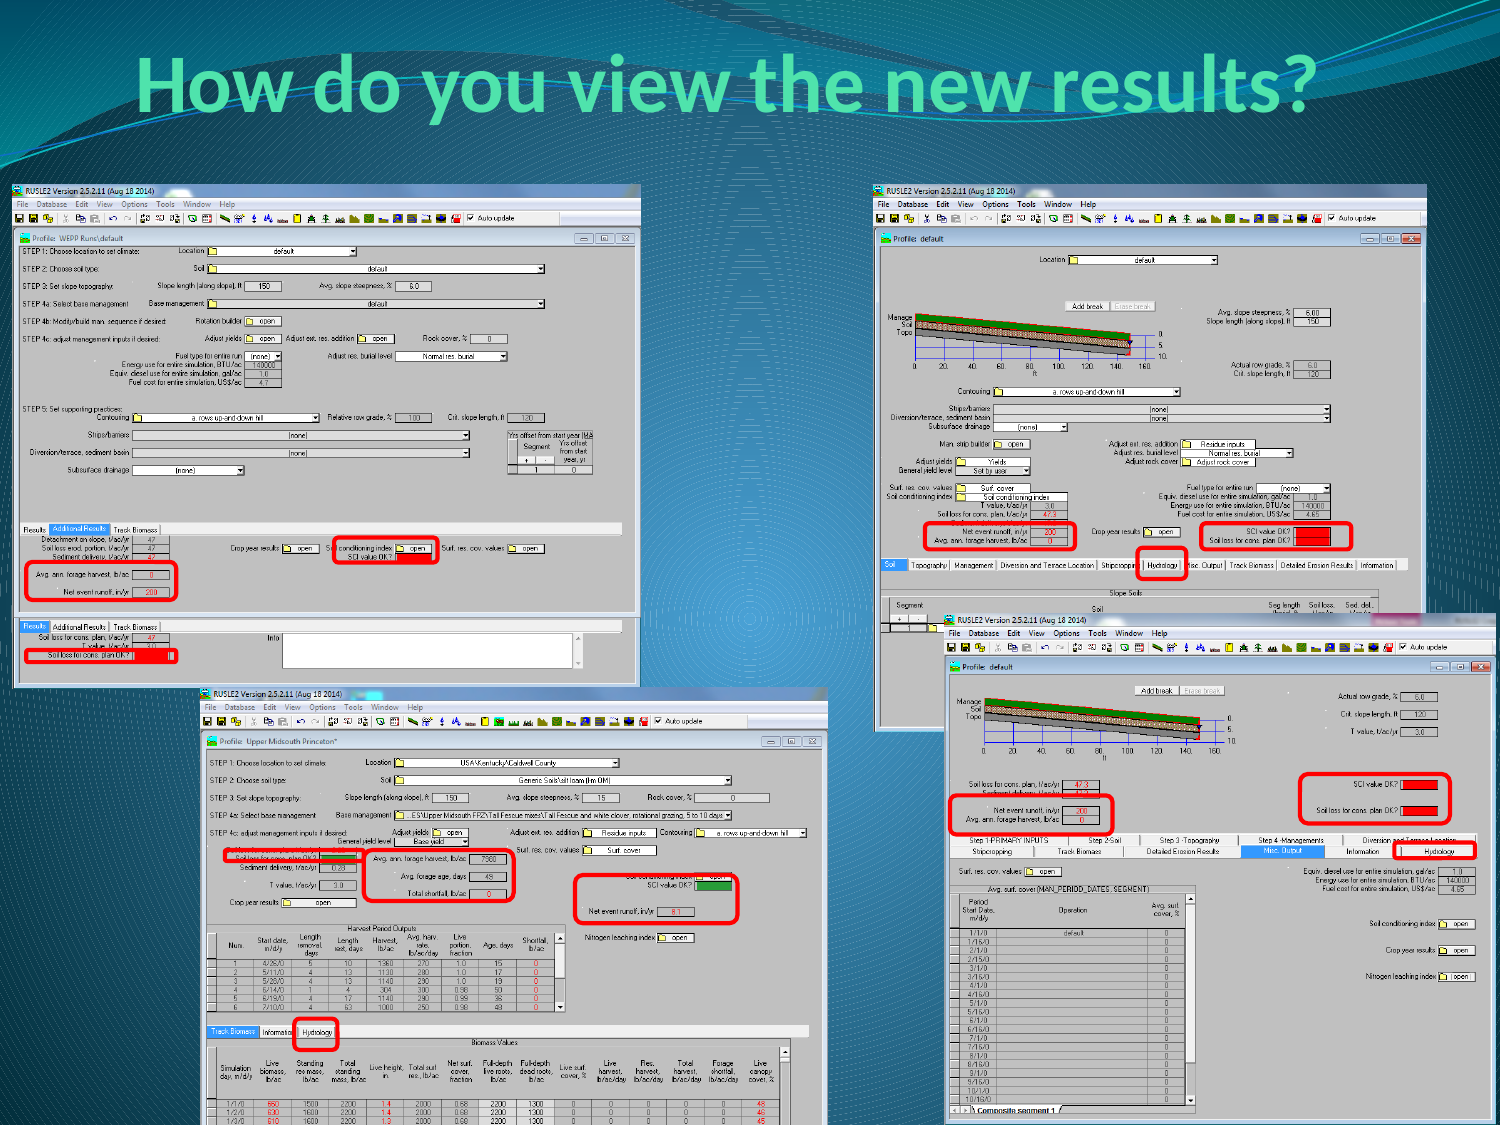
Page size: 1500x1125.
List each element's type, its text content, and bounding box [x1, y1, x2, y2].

title How do you view the new results? [37, 0, 1438, 130]
picture [12, 183, 641, 618]
picture [873, 184, 1496, 1125]
picture [12, 624, 828, 1125]
